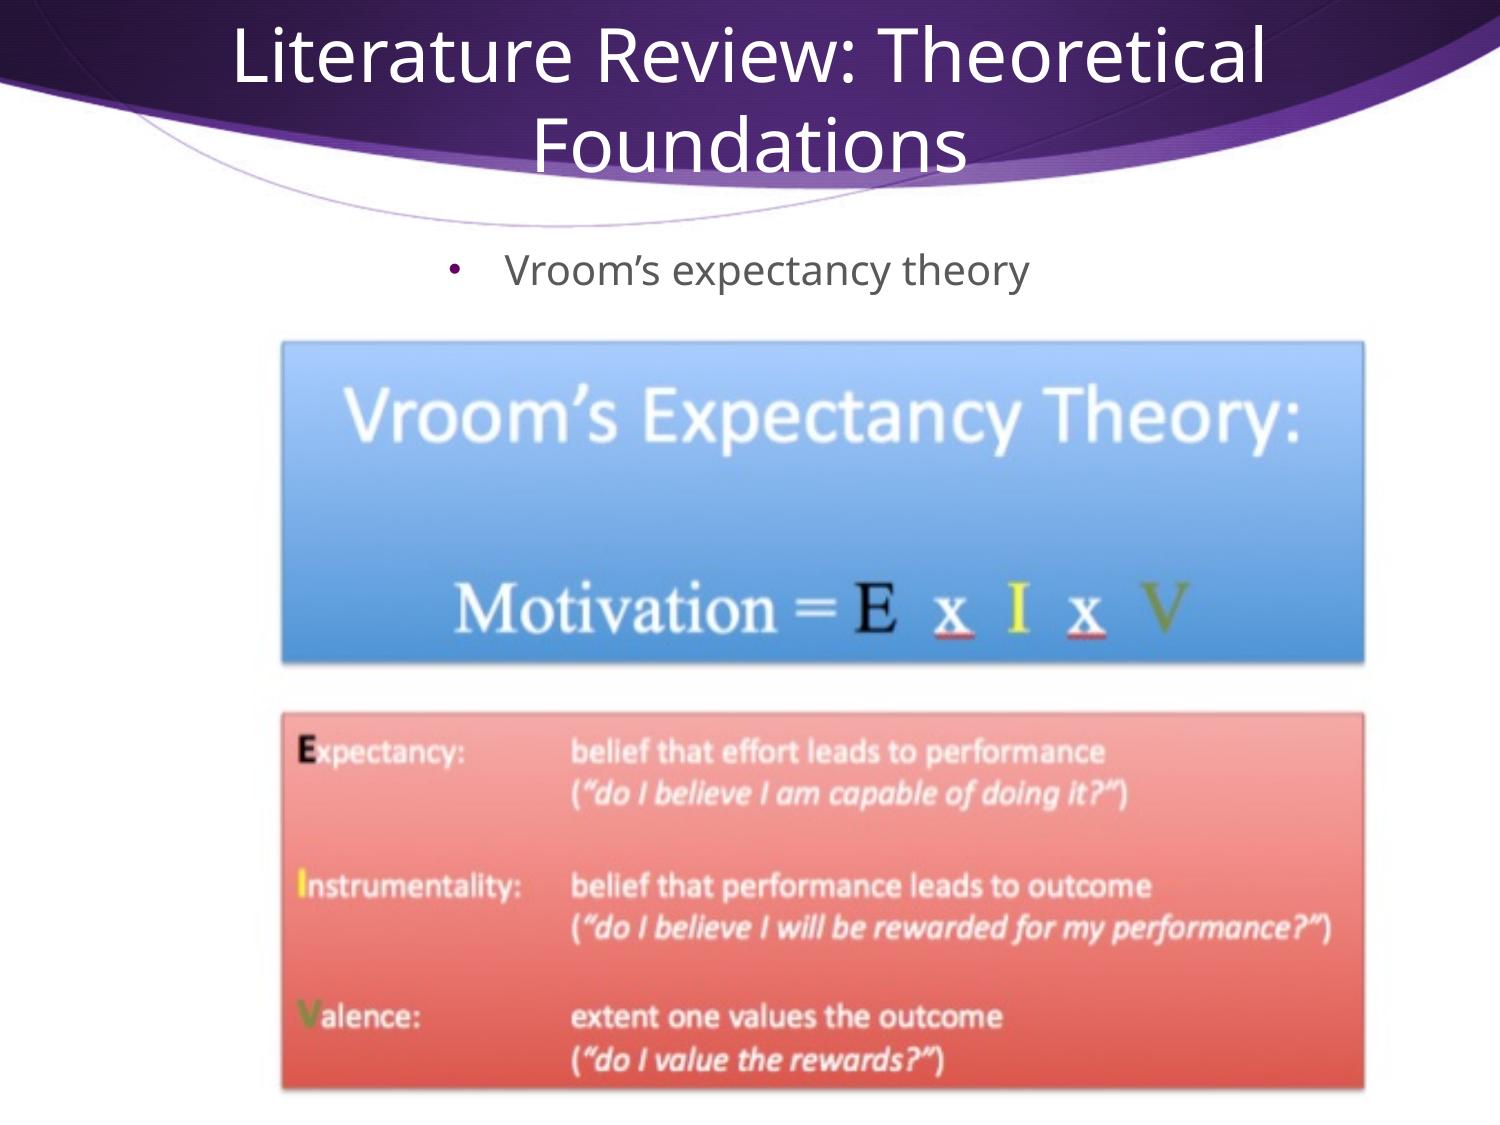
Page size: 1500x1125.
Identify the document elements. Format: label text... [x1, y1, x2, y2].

picture [0, 0, 1500, 1125]
list Vroom’s expectancy theory [49, 235, 1450, 1037]
title Literature Review: Theoretical Foundations [74, 0, 1425, 188]
